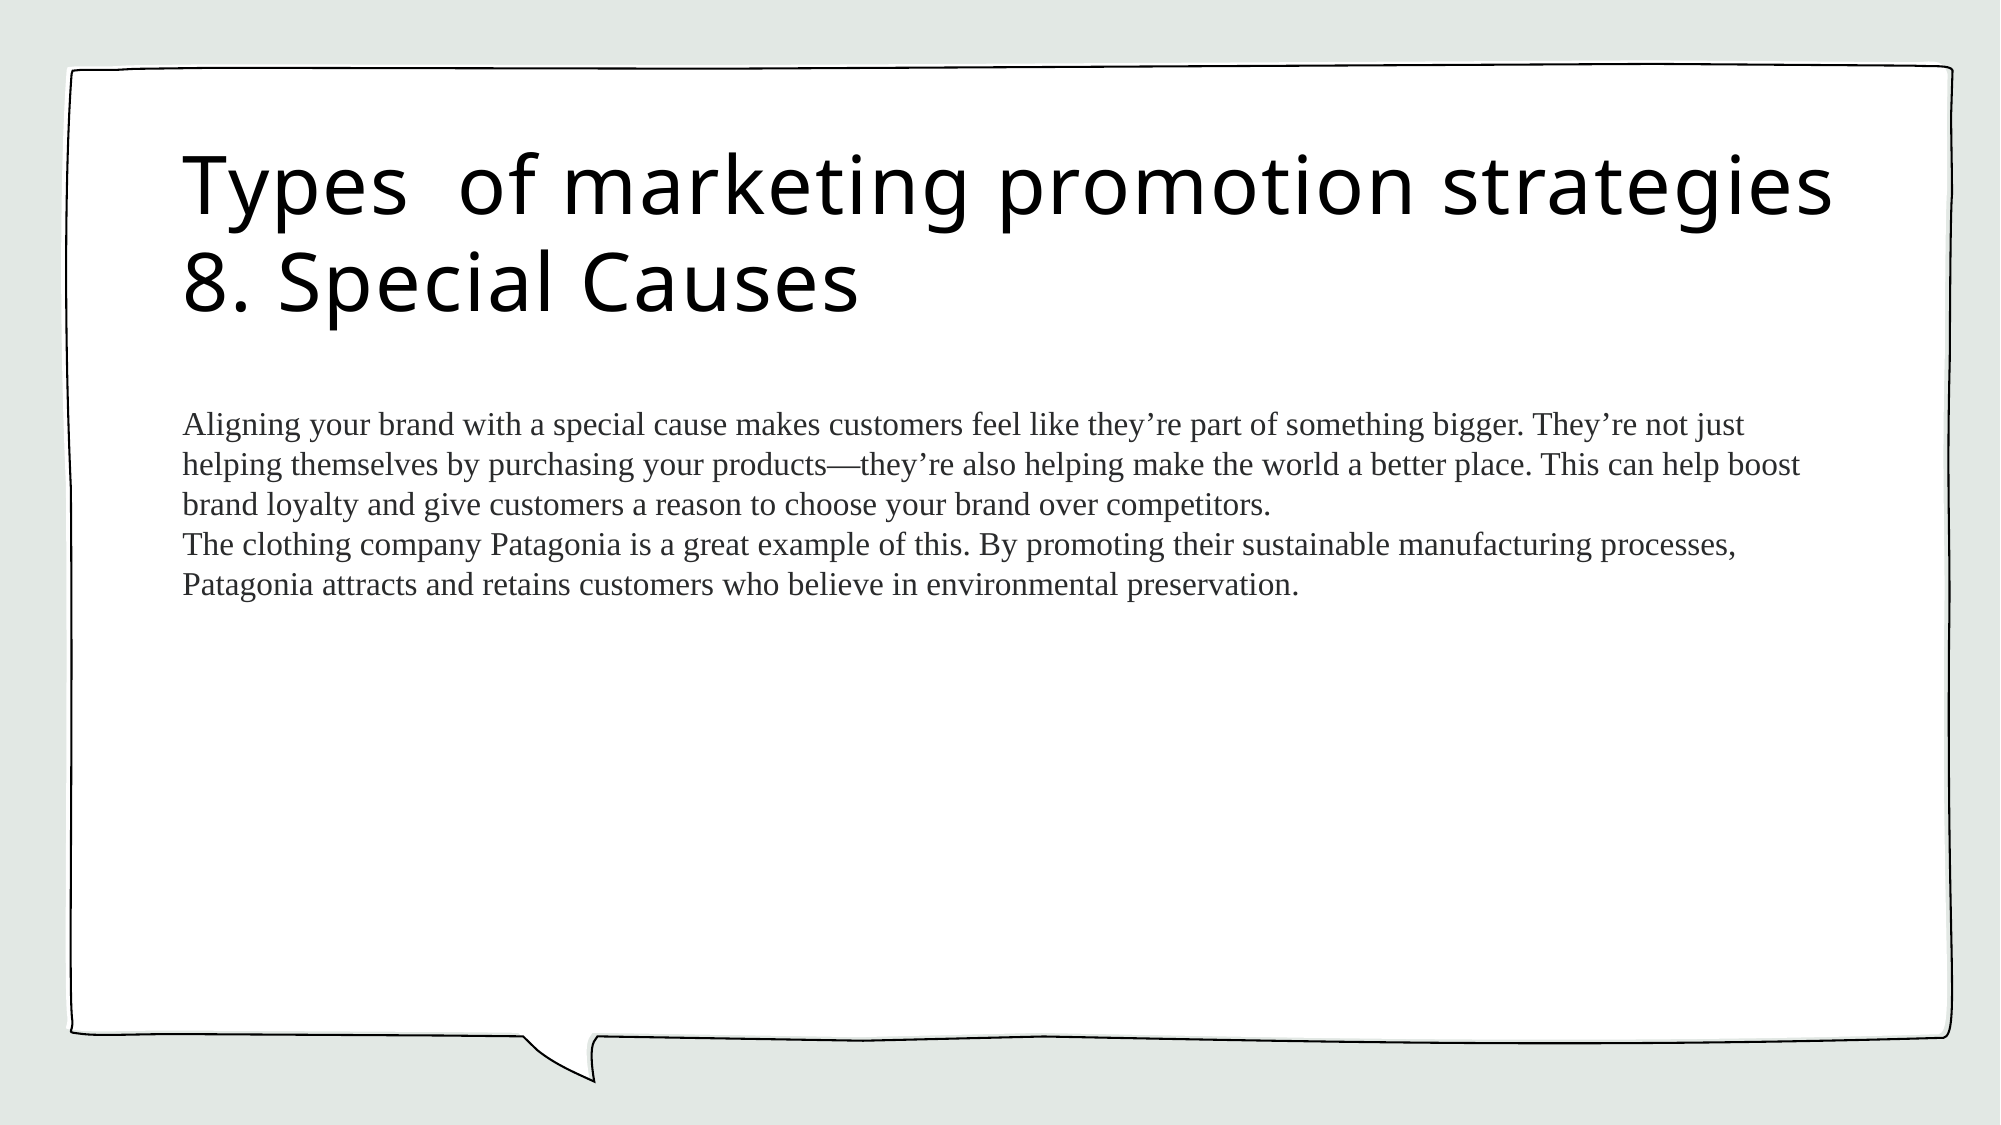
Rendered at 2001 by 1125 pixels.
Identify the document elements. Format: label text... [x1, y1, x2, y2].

list Aligning your brand with a special cause makes customers feel like they’re part of something bigger. They’re not just helping themselves by purchasing your products—they’re also helping make the world a better place. This can help boost brand loyalty and give customers a reason to choose your brand over competitors. The clothing company Patagonia is a great example of this. By promoting their sustainable manufacturing processes, Patagonia attracts and retains customers who believe in environmental preservation. [167, 328, 1863, 971]
title Types of marketing promotion strategies 8. Special Causes [167, 91, 1863, 328]
